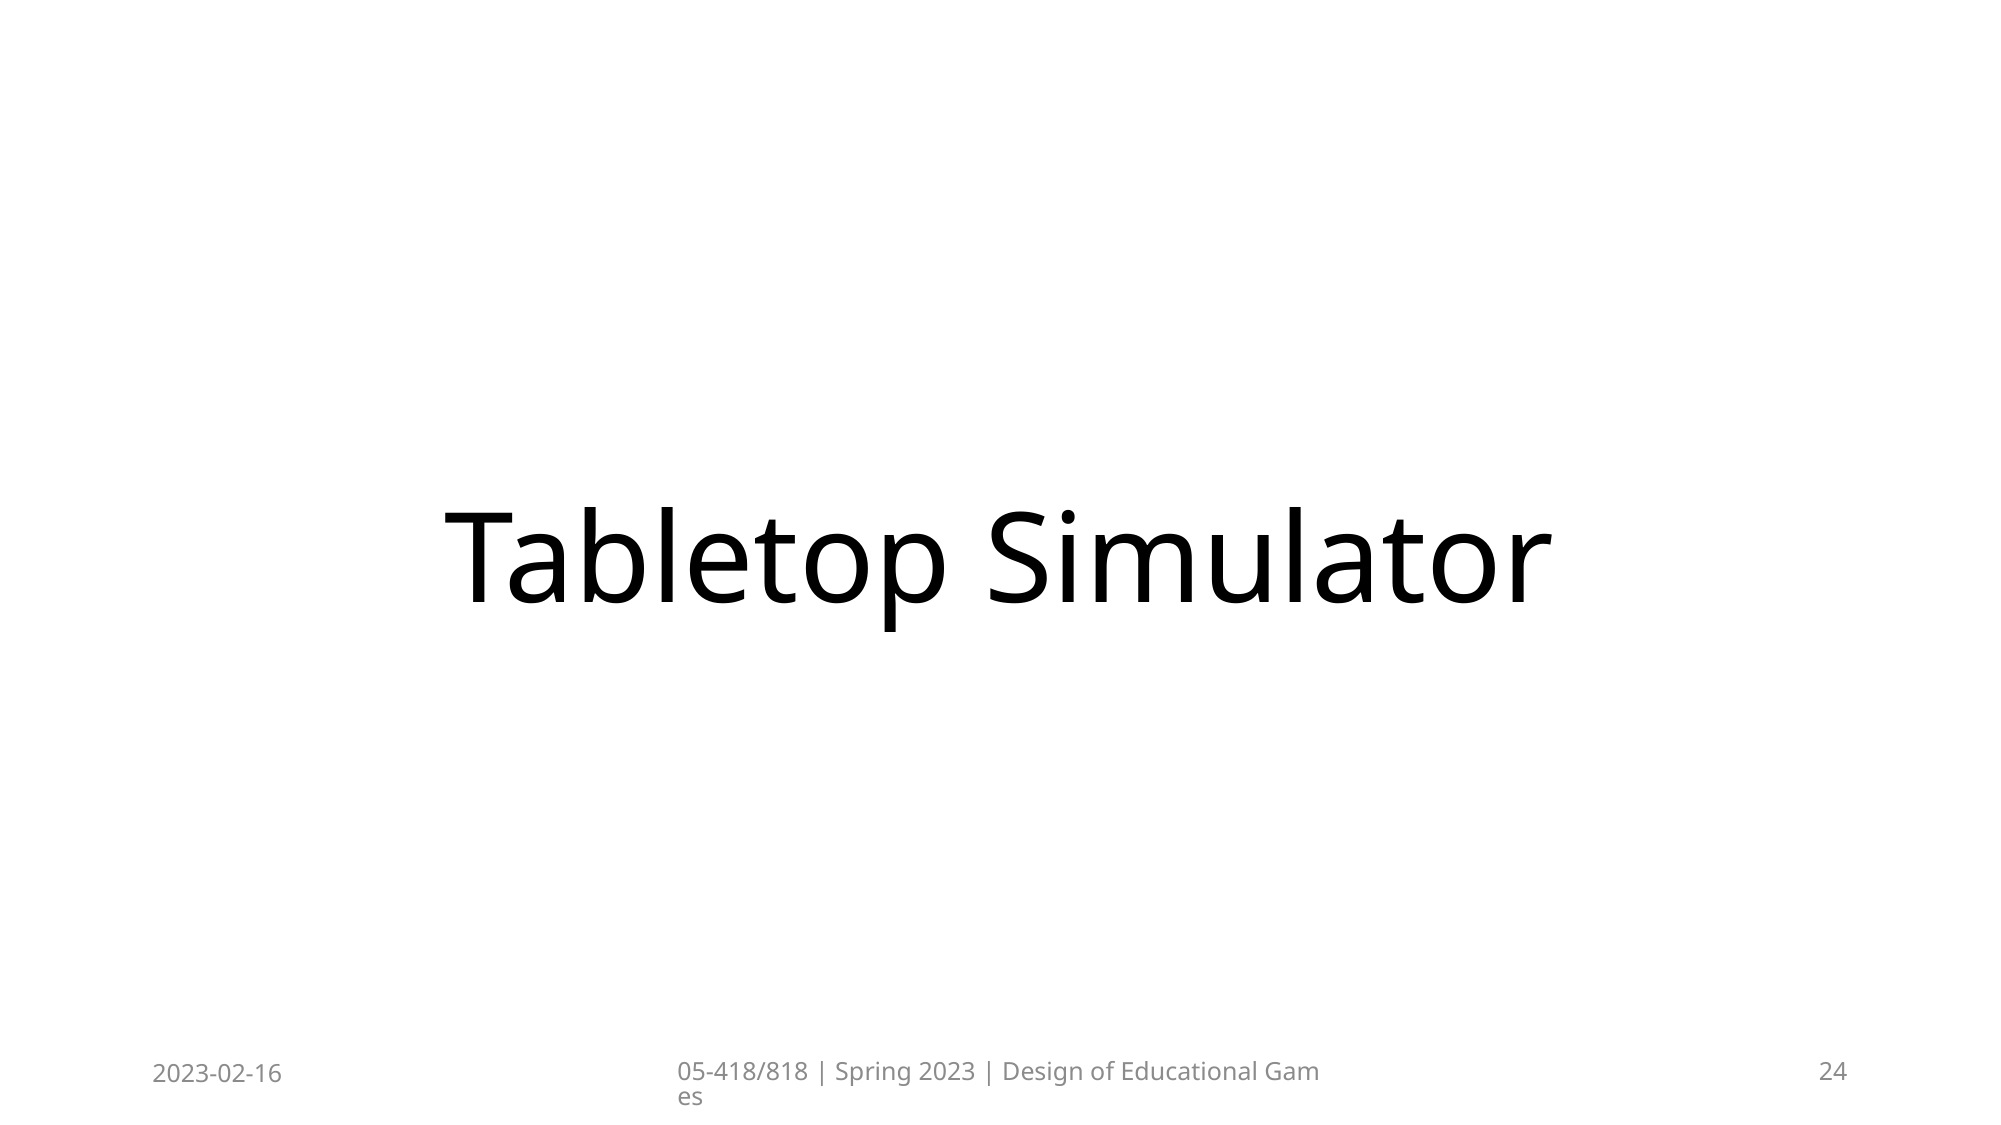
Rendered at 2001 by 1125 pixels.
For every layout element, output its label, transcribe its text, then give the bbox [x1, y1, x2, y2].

footer 05-418/818 | Spring 2023 | Design of Educational Games [662, 1042, 1338, 1103]
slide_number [137, 1042, 588, 1103]
title Tabletop Simulator [249, 366, 1750, 759]
slide_number 24 [1412, 1042, 1863, 1103]
